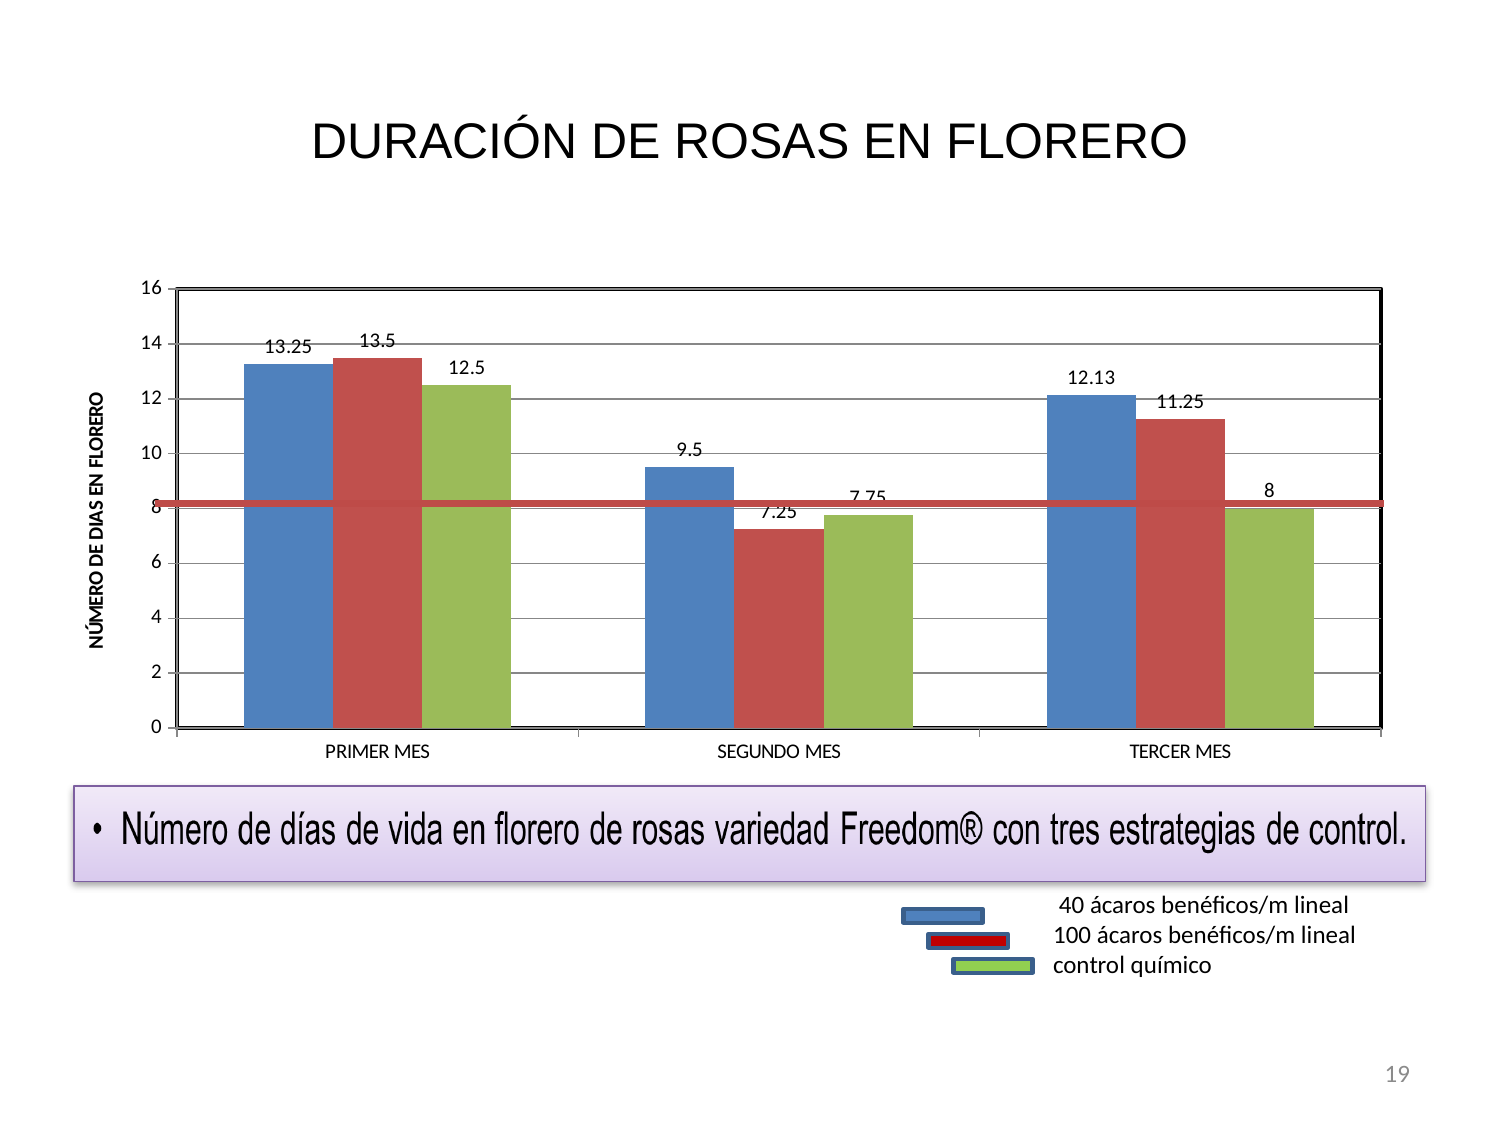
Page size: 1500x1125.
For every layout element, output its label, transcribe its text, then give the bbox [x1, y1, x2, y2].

text_box 40 ácaros benéficos/m lineal 100 ácaros benéficos/m lineal control químico [1032, 888, 1388, 986]
text_box [926, 932, 1010, 950]
title DURACIÓN DE ROSAS EN FLORERO [75, 45, 1425, 233]
text_box [901, 907, 985, 925]
text_box [951, 957, 1035, 975]
chart [74, 182, 1398, 764]
picture [74, 786, 1426, 882]
slide_number 19 [1074, 1042, 1425, 1103]
